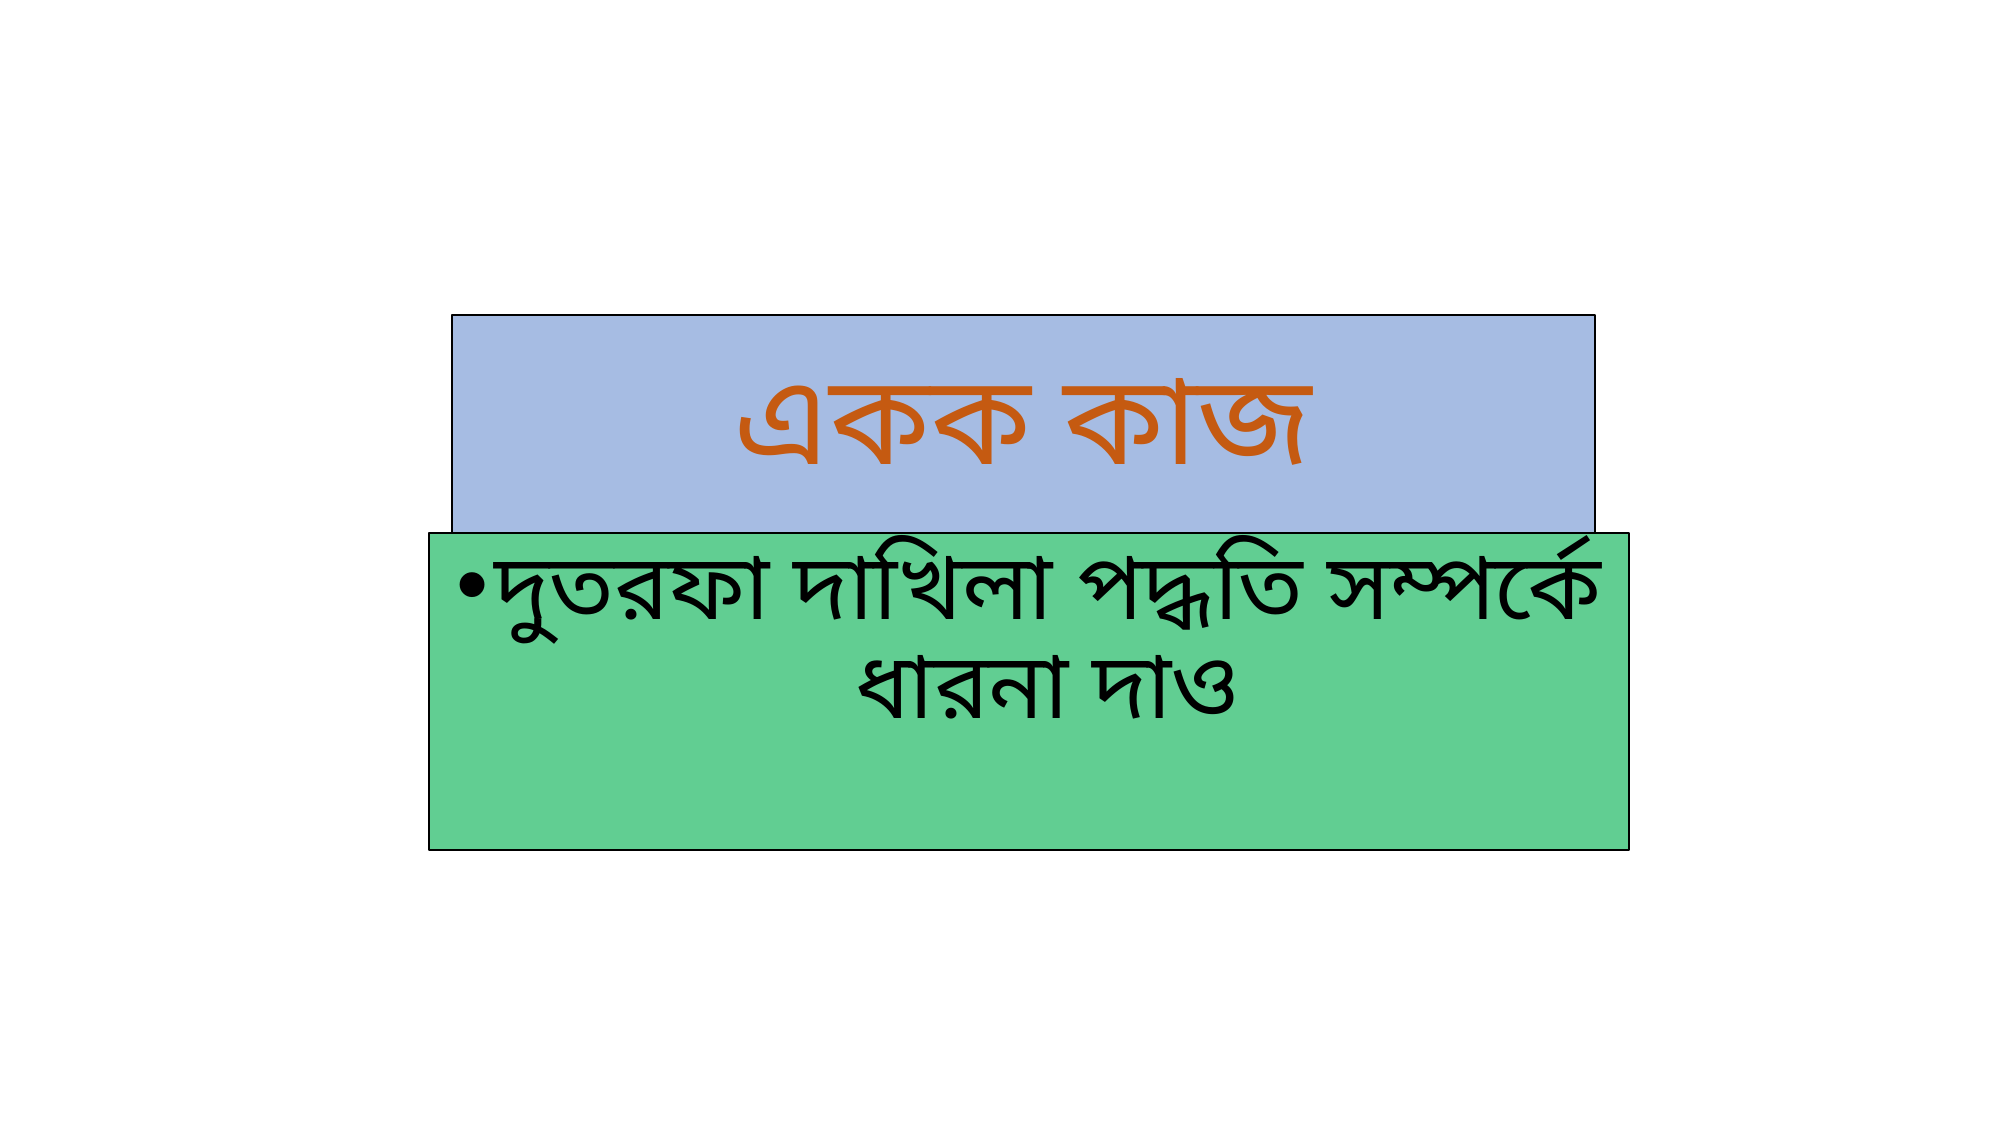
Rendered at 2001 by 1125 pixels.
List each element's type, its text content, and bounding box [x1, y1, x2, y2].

title একক কাজ [452, 315, 1595, 532]
list দুতরফা দাখিলা পদ্ধতি সম্পর্কে ধারনা দাও [428, 532, 1629, 850]
